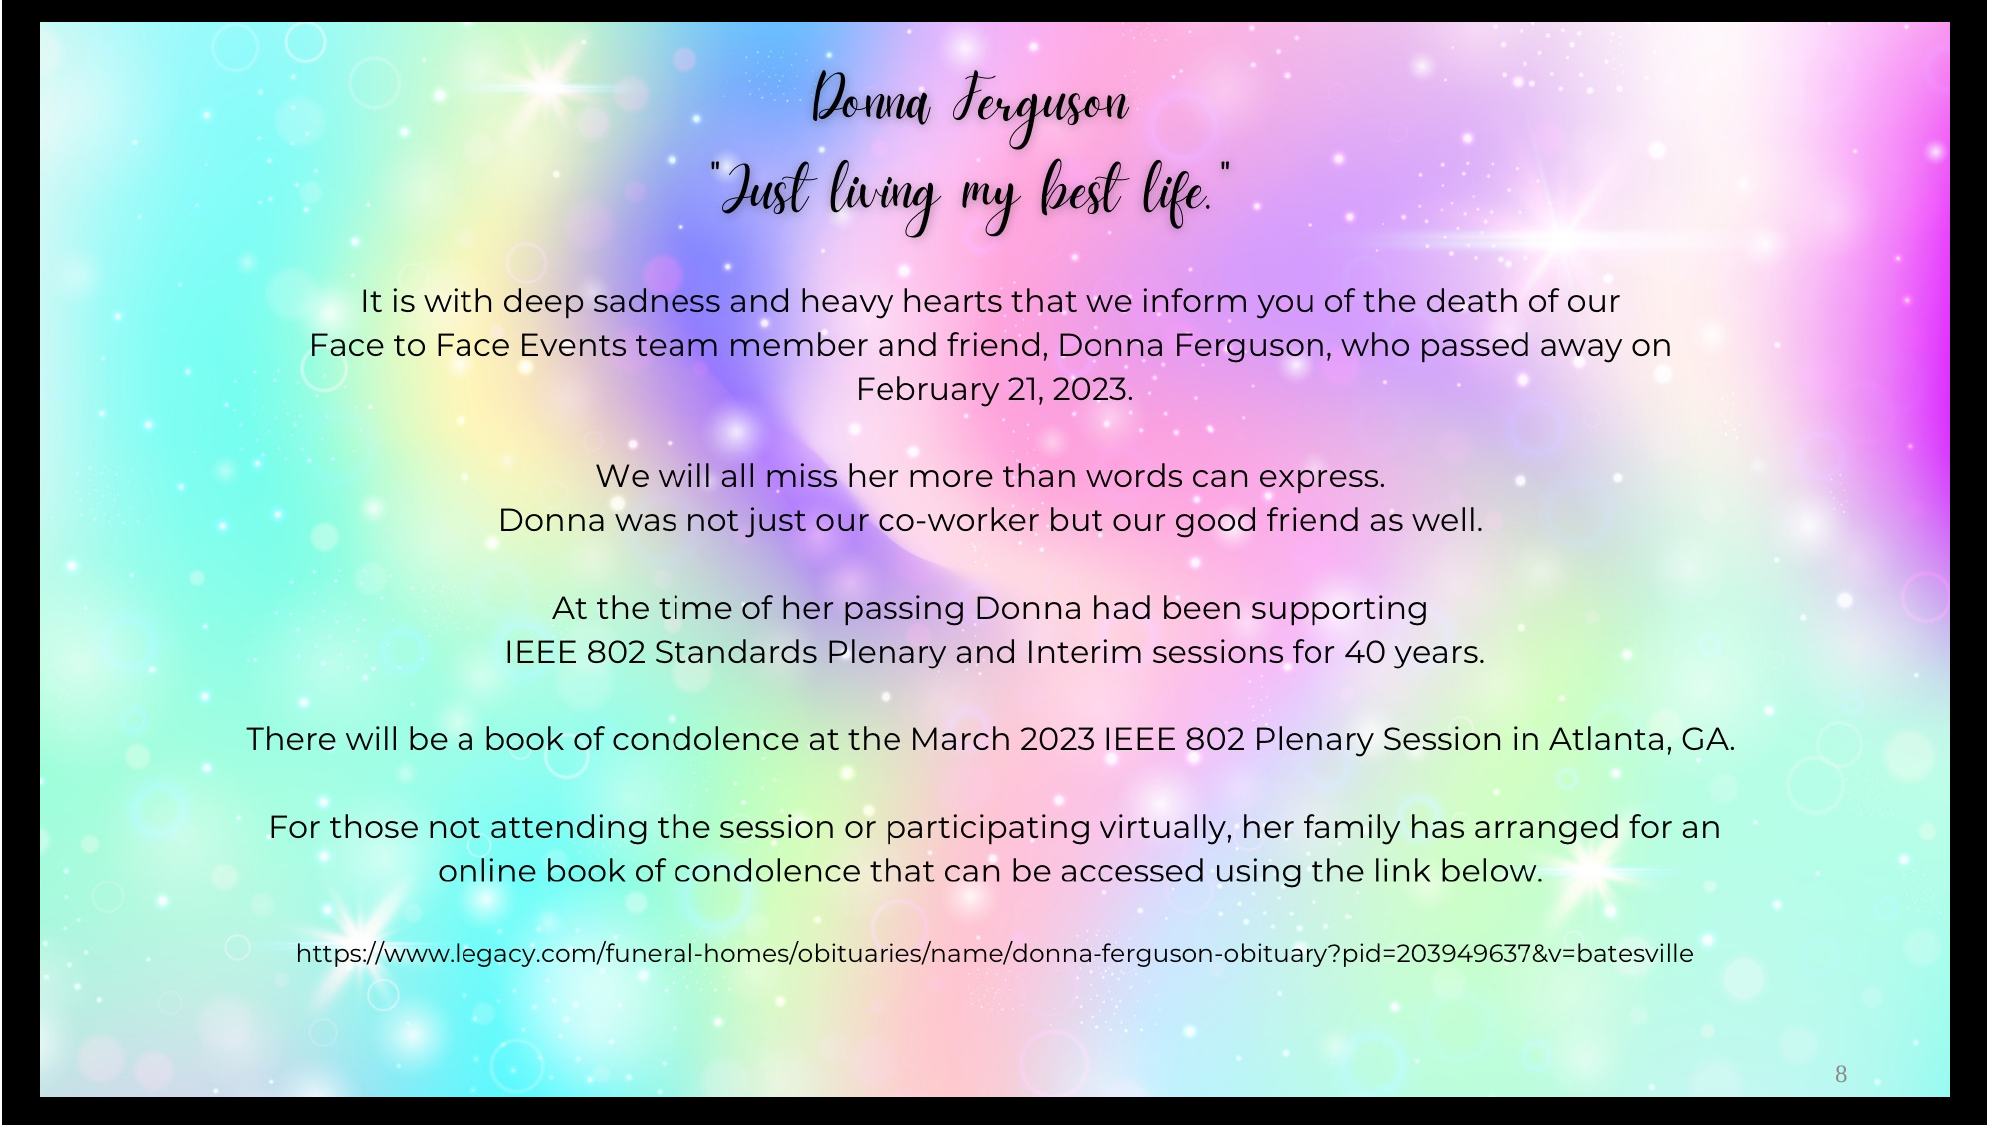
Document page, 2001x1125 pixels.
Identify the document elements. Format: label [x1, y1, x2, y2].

list [39, 22, 1951, 1098]
